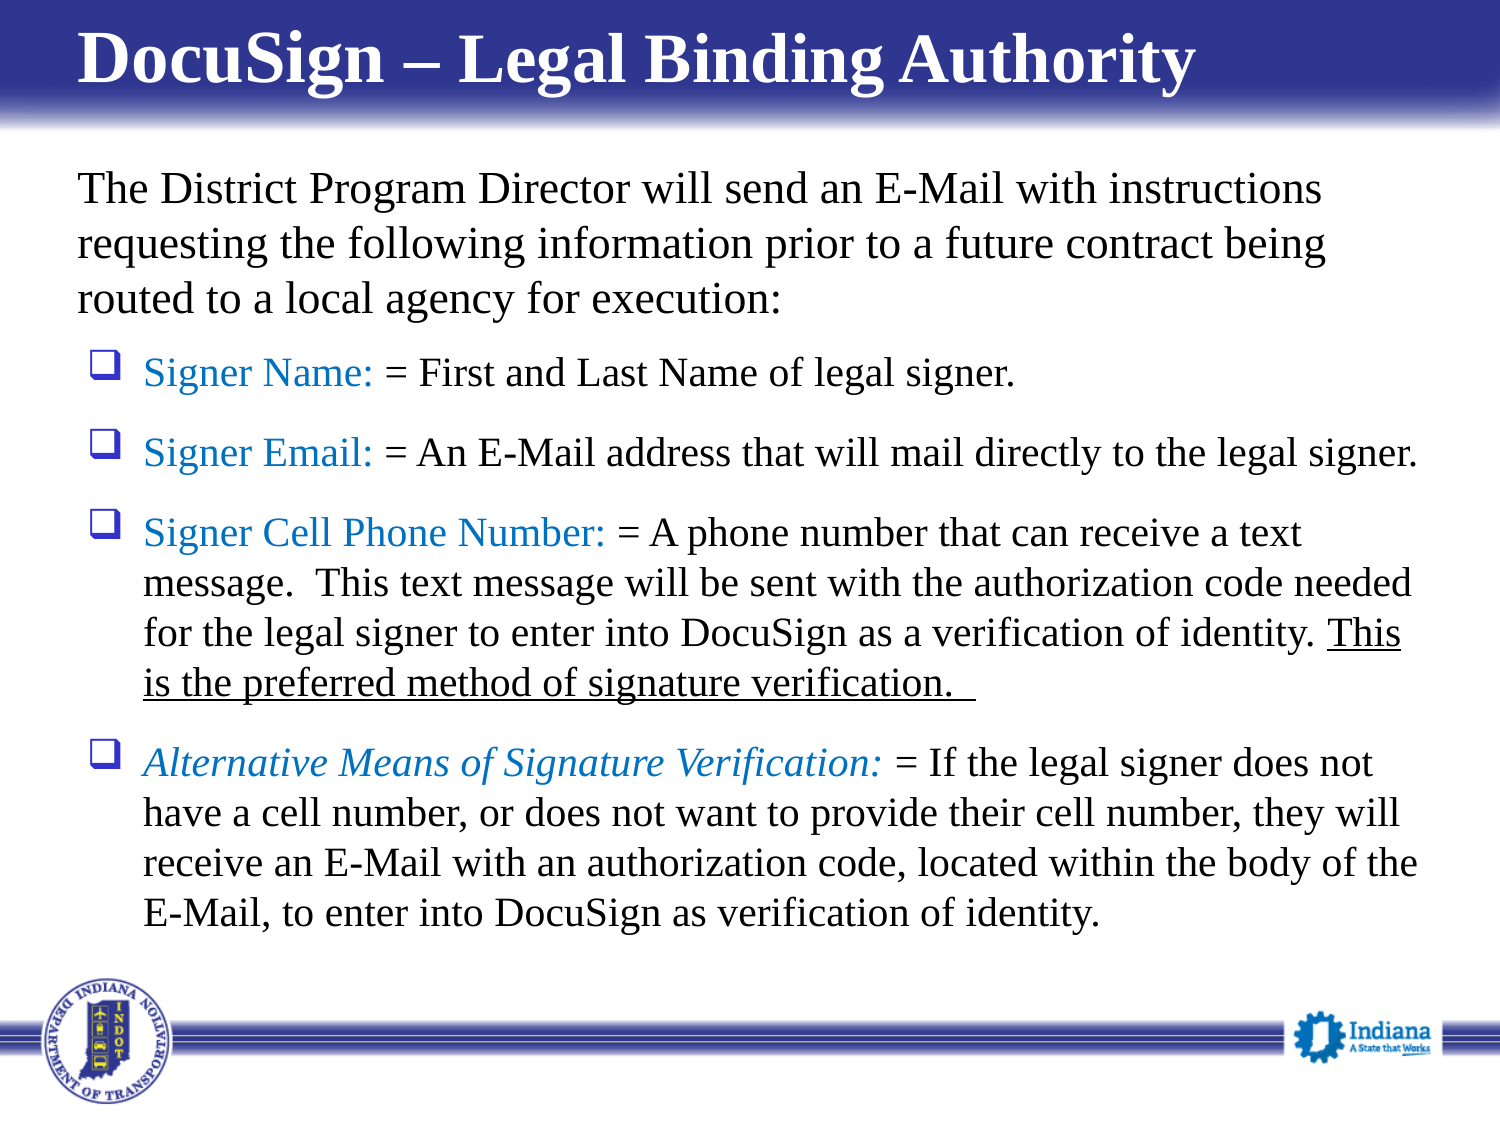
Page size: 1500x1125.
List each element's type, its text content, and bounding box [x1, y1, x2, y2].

picture [0, 0, 1500, 263]
picture [0, 945, 1500, 1125]
list The District Program Director will send an E-Mail with instructions requesting the following information prior to a future contract being routed to a local agency for execution: Signer Name: = First and Last Name of legal signer. Signer Email: = An E-Mail address that will mail directly to the legal signer. Signer Cell Phone Number: = A phone number that can receive a text message. This text message will be sent with the authorization code needed for the legal signer to enter into DocuSign as a verification of identity. This is the preferred method of signature verification. Alternative Means of Signature Verification: = If the legal signer does not have a cell number, or does not want to provide their cell number, they will receive an E-Mail with an authorization code, located within the body of the E-Mail, to enter into DocuSign as verification of identity. [62, 149, 1450, 1013]
title DocuSign ‒ Legal Binding Authority [62, 0, 1425, 138]
